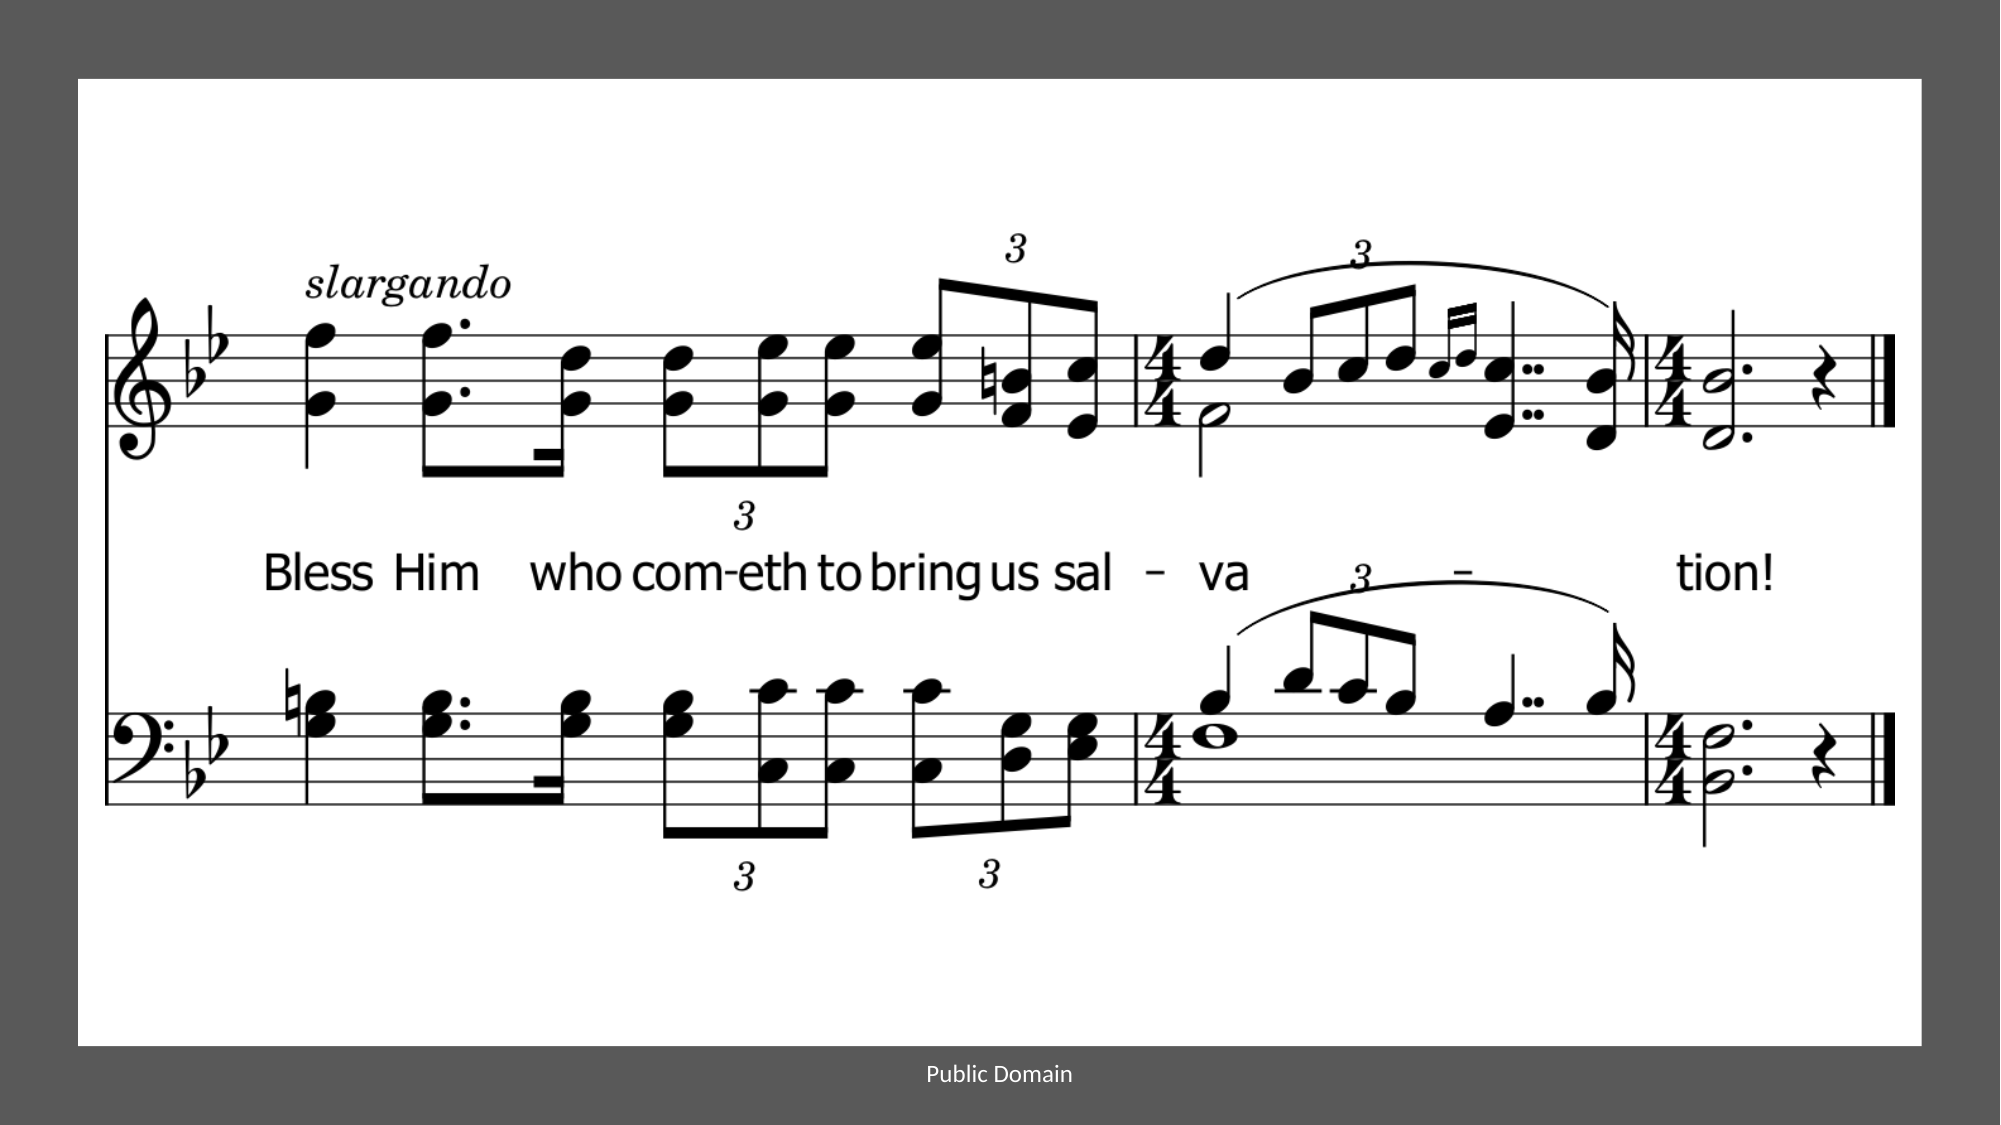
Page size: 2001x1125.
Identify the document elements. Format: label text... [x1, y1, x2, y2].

text_box [77, 78, 1923, 1047]
text_box [0, 0, 2000, 1125]
footer Public Domain [662, 1042, 1338, 1103]
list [105, 222, 1895, 903]
